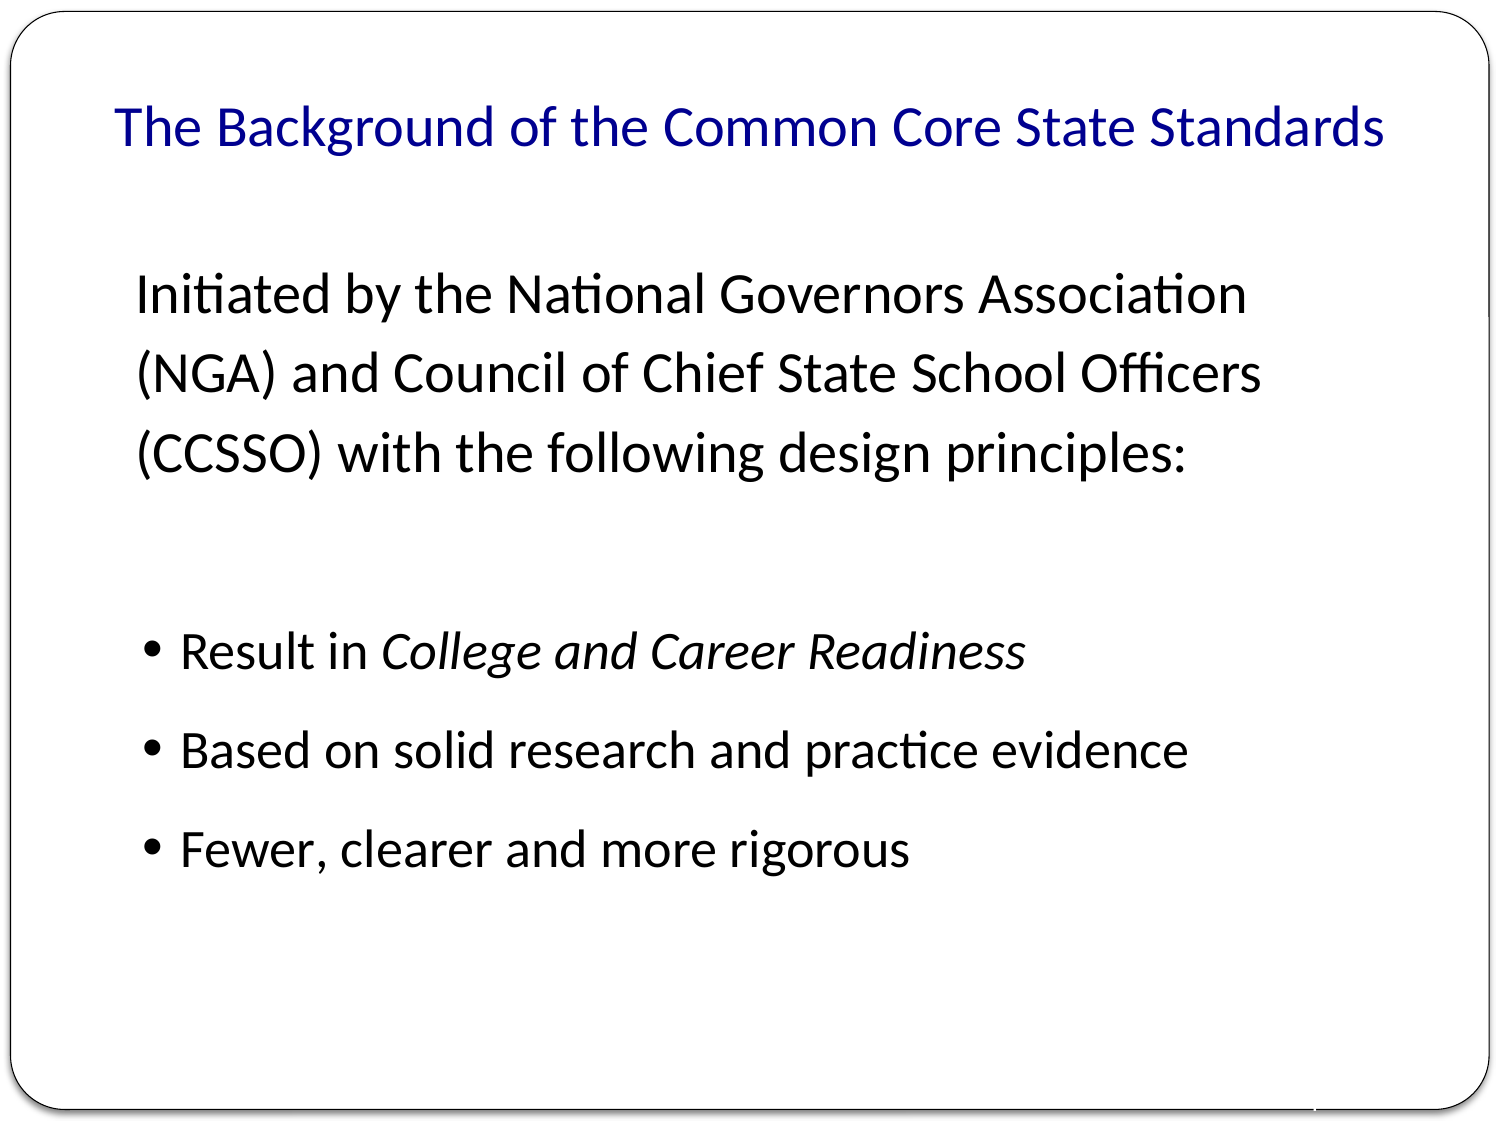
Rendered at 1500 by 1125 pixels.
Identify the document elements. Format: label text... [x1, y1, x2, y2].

list Initiated by the National Governors Association (NGA) and Council of Chief State School Officers (CCSSO) with the following design principles: Result in College and Career Readiness Based on solid research and practice evidence Fewer, clearer and more rigorous [75, 237, 1410, 891]
slide_number 4 [1136, 1073, 1487, 1125]
title The Background of the Common Core State Standards [75, 0, 1425, 166]
